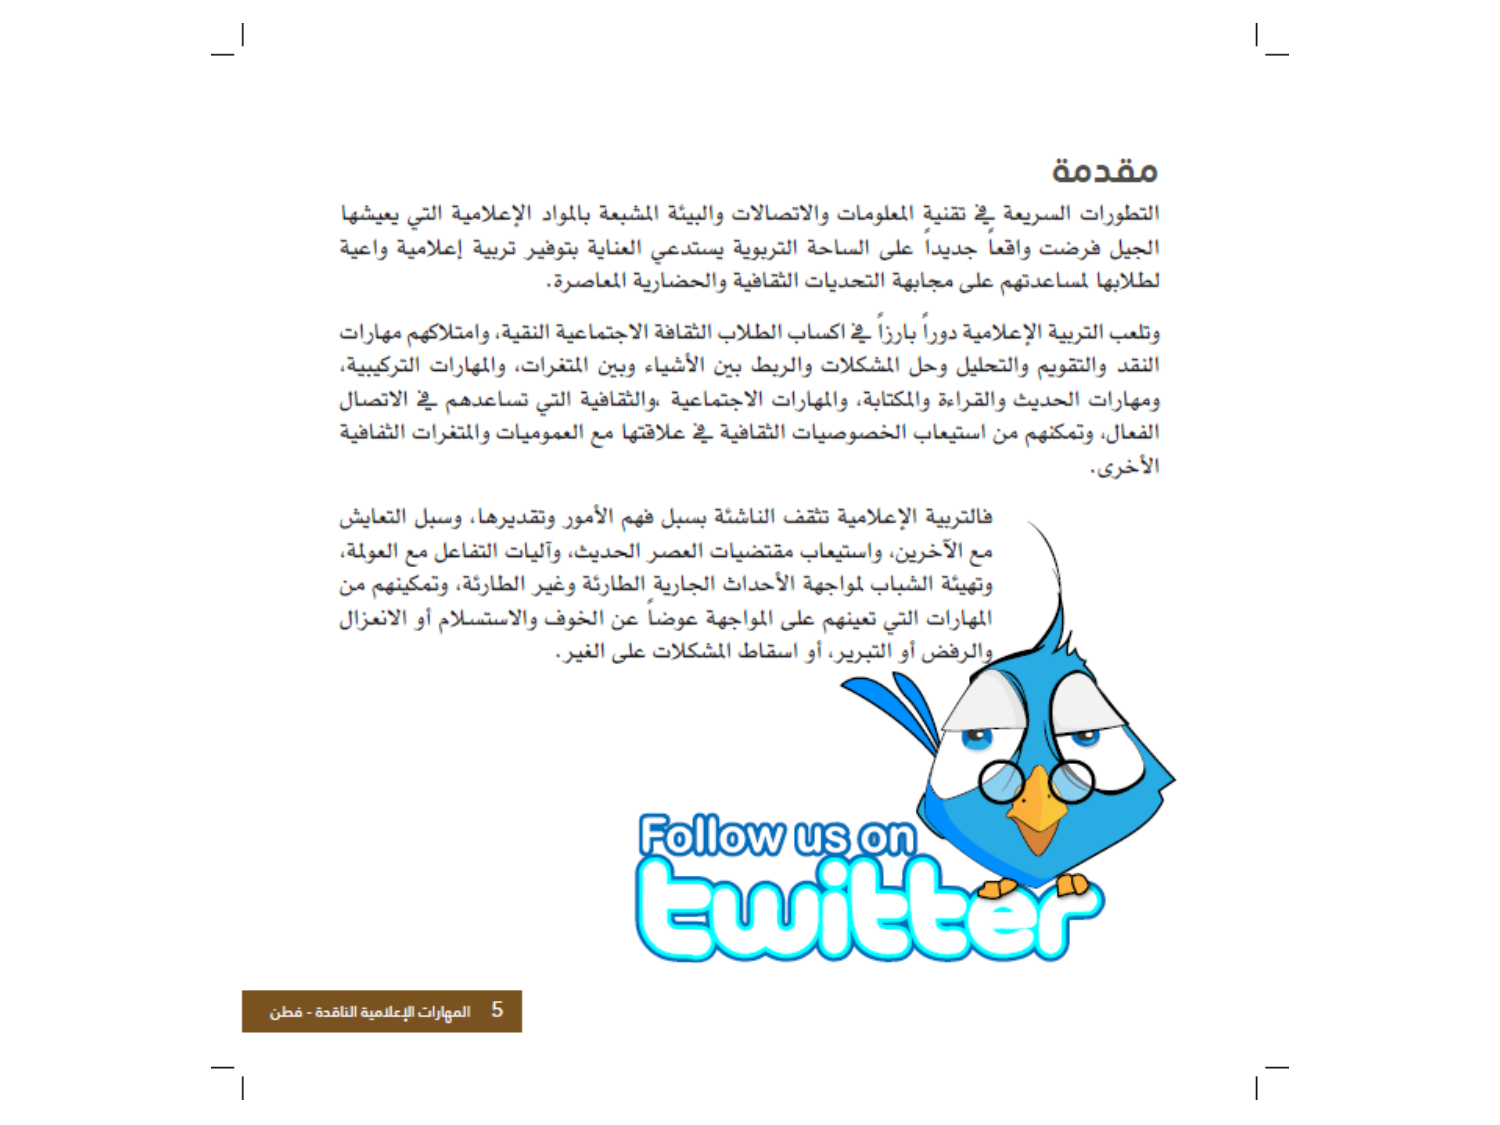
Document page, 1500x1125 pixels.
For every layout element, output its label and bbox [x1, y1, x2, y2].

picture [211, 23, 1289, 1101]
